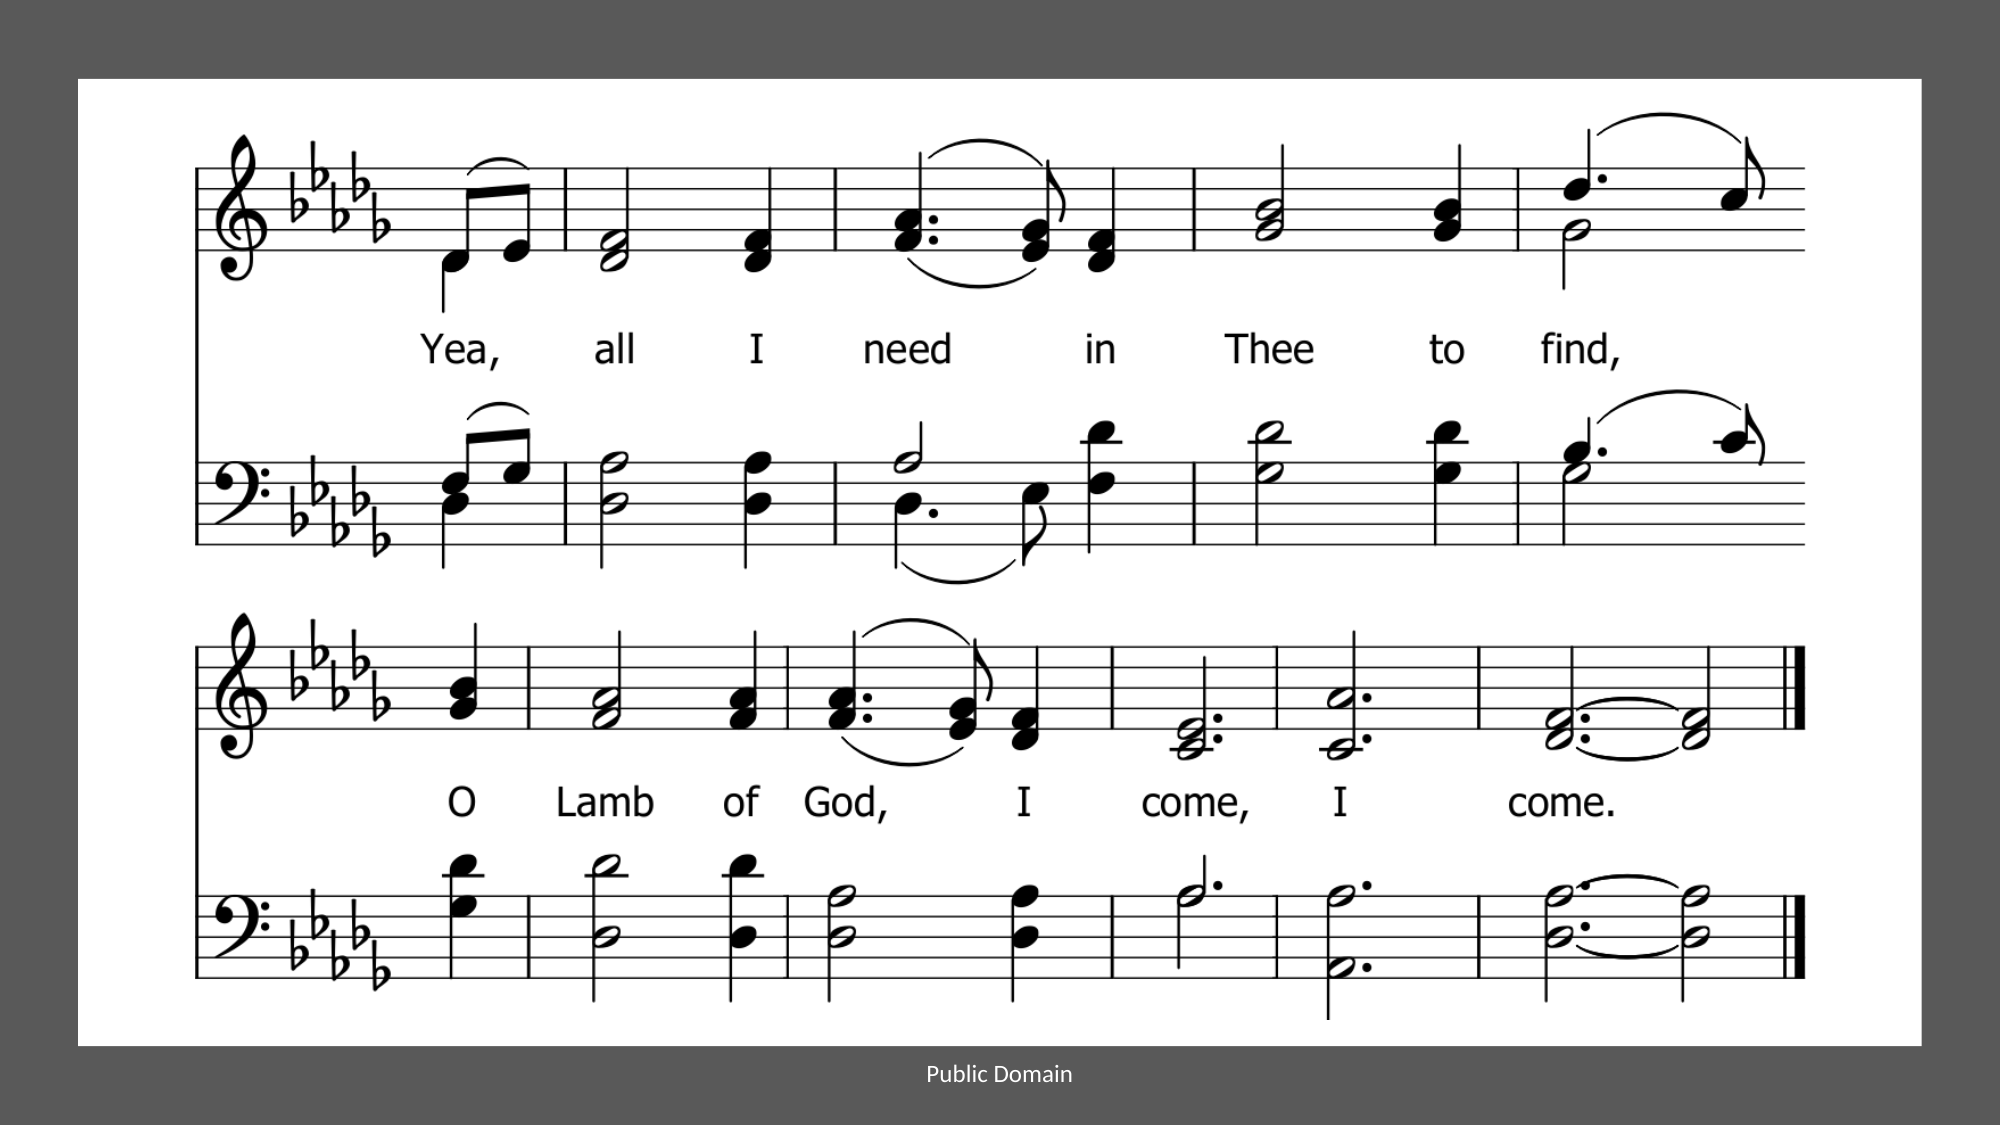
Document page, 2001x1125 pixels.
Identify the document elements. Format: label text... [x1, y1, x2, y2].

footer Public Domain [662, 1042, 1338, 1103]
text_box [77, 78, 1923, 1047]
text_box [0, 0, 2000, 1125]
picture [194, 105, 1806, 1020]
